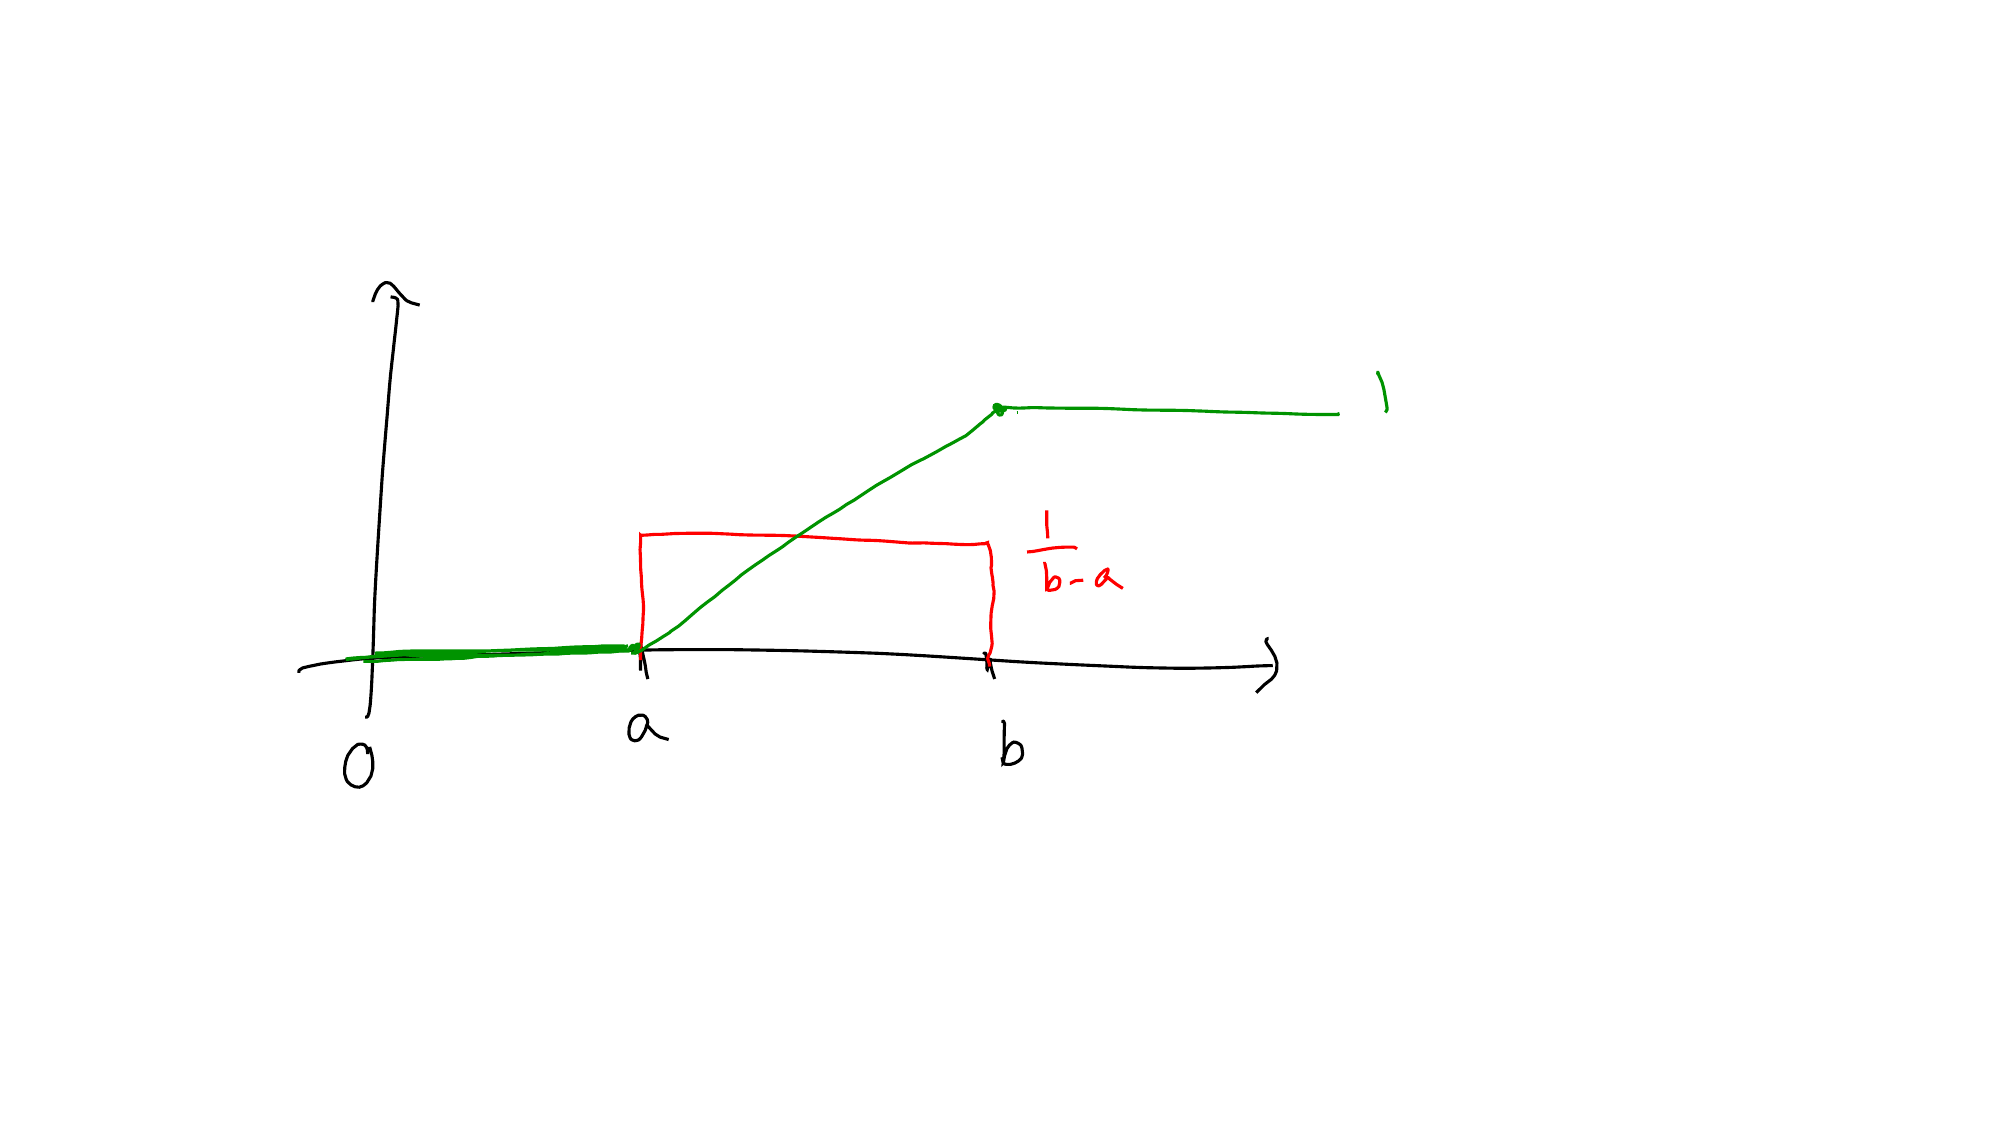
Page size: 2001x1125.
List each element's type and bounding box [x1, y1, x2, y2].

text_box [1377, 371, 1388, 413]
text_box [1027, 510, 1123, 591]
text_box [992, 404, 1340, 416]
text_box [639, 533, 995, 667]
text_box [298, 282, 1277, 765]
text_box [344, 765, 374, 788]
